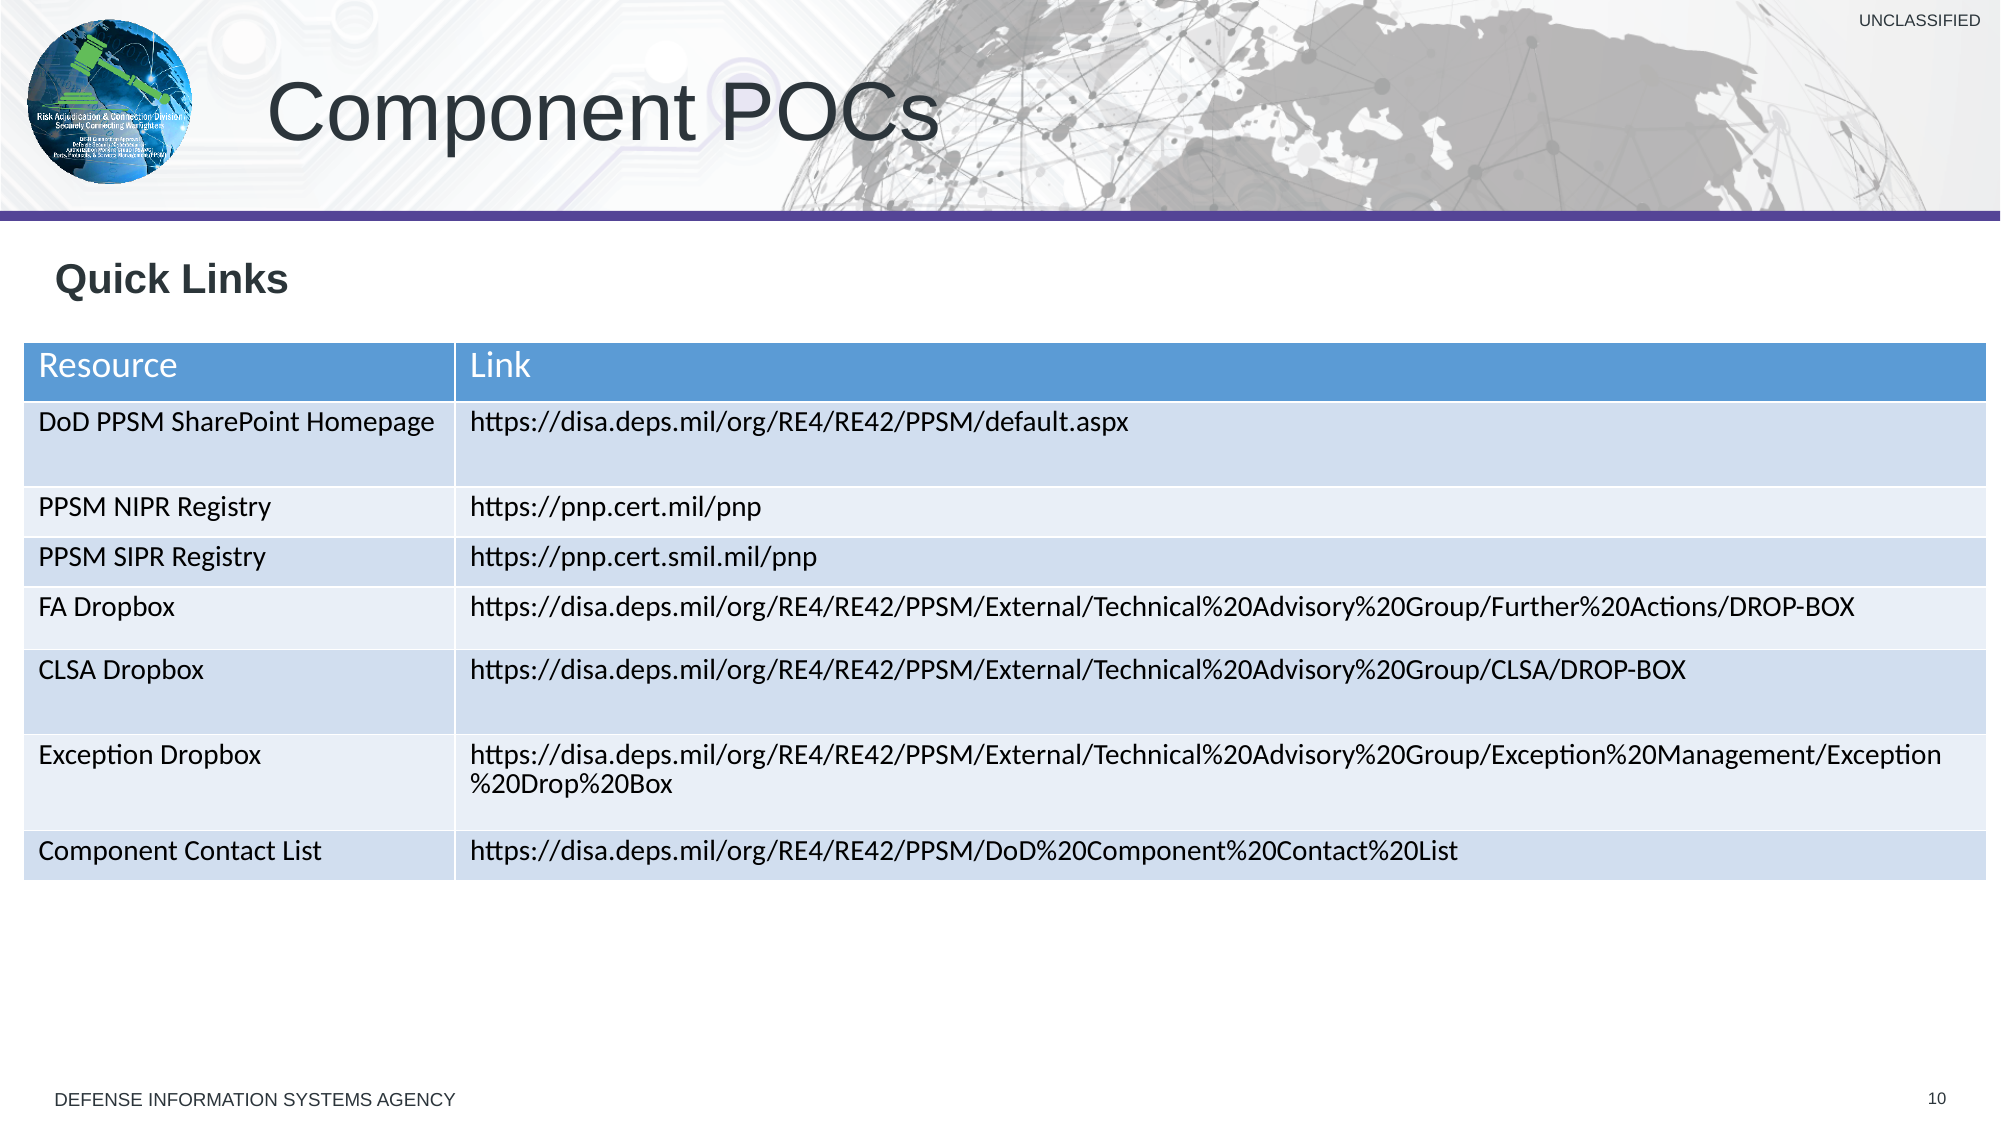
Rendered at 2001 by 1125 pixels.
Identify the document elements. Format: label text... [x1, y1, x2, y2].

table_cell https://disa.deps.mil/org/RE4/RE42/PPSM/default.aspx [456, 403, 1986, 486]
table_cell PPSM NIPR Registry [24, 488, 454, 536]
table_cell CLSA Dropbox [24, 650, 454, 734]
slide_number 10 [1797, 1076, 1962, 1121]
table_cell https://disa.deps.mil/org/RE4/RE42/PPSM/External/Technical%20Advisory%20Group/Exception%20Management/Exception%20Drop%20Box [456, 735, 1986, 830]
table_cell https://disa.deps.mil/org/RE4/RE42/PPSM/External/Technical%20Advisory%20Group/Further%20Actions/DROP-BOX [456, 588, 1986, 649]
table_cell Exception Dropbox [24, 735, 454, 830]
picture [0, 0, 2001, 210]
table_cell https://pnp.cert.smil.mil/pnp [456, 538, 1986, 586]
text_box Component POCs [251, 61, 1976, 187]
table_cell PPSM SIPR Registry [24, 538, 454, 586]
table_cell https://disa.deps.mil/org/RE4/RE42/PPSM/DoD%20Component%20Contact%20List [456, 831, 1986, 880]
text_box Quick Links [38, 244, 1962, 341]
table_header Resource [24, 343, 454, 401]
table_cell Component Contact List [24, 831, 454, 880]
table_cell DoD PPSM SharePoint Homepage [24, 403, 454, 486]
table_cell FA Dropbox [24, 588, 454, 649]
table_cell https://pnp.cert.mil/pnp [456, 488, 1986, 536]
table_header Link [456, 343, 1986, 401]
table_cell https://disa.deps.mil/org/RE4/RE42/PPSM/External/Technical%20Advisory%20Group/CLSA/DROP-BOX [456, 650, 1986, 734]
